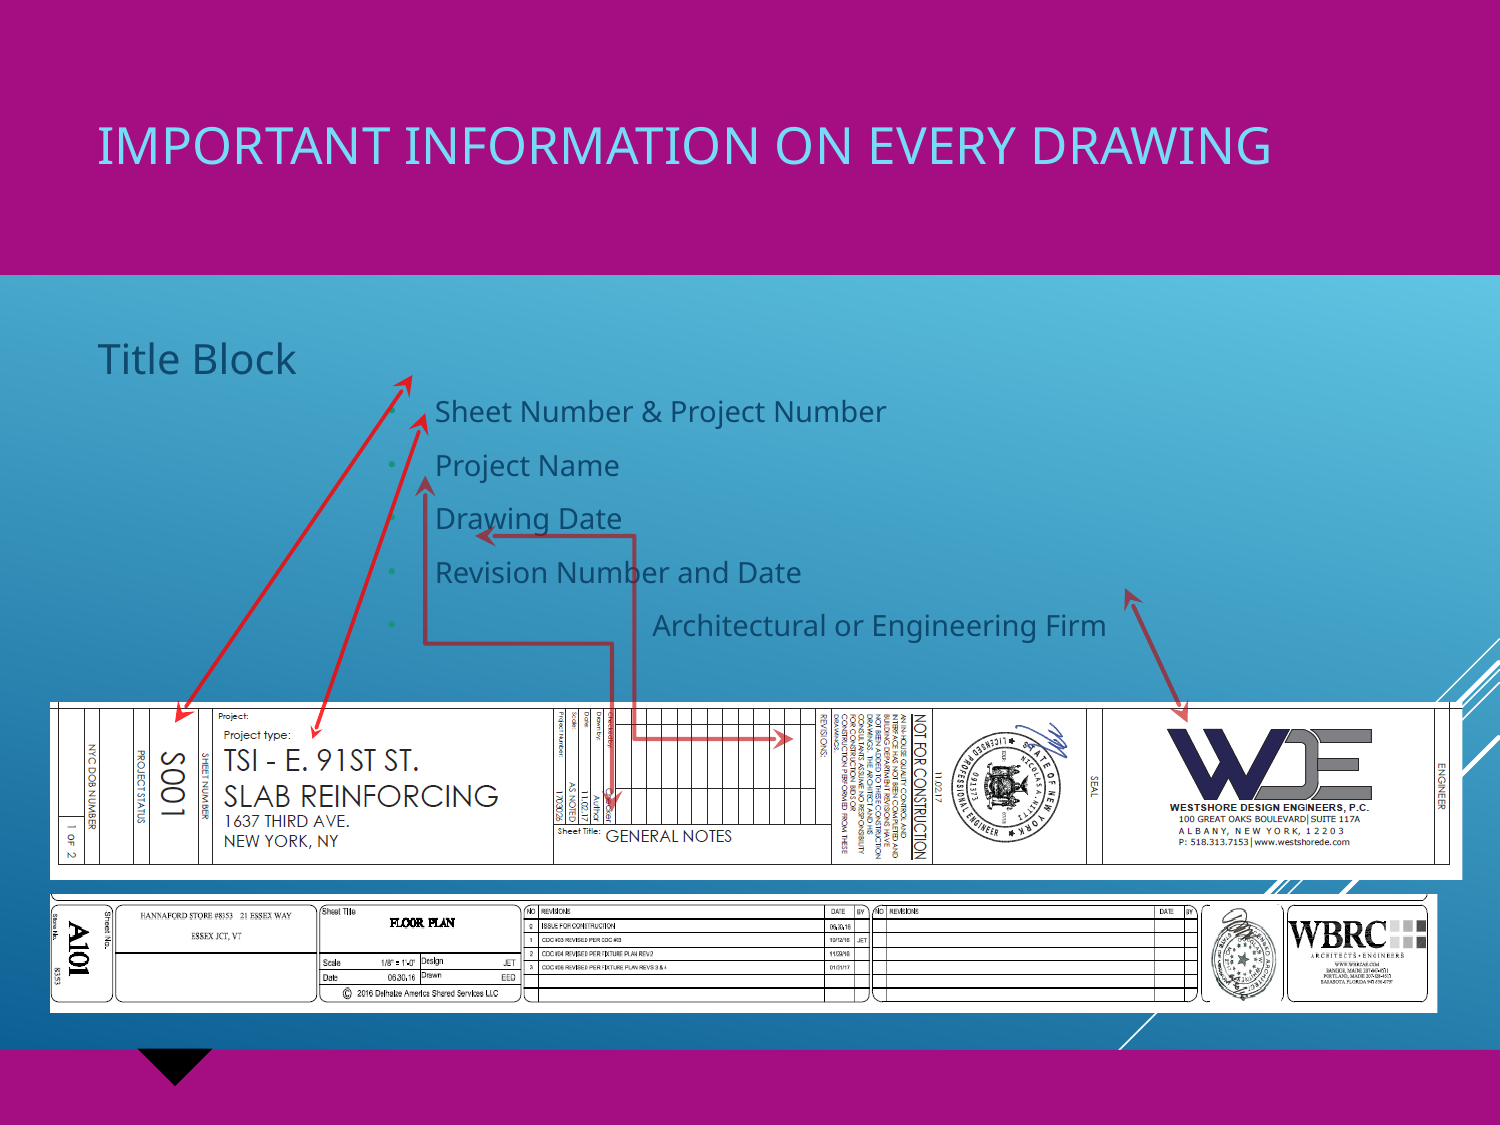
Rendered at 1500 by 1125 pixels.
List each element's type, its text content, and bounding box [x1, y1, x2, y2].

list Sheet Number & Project Number Project Name Drawing Date Revision Number and Date Architectural or Engineering Firm [413, 385, 1500, 686]
picture [49, 894, 1438, 1013]
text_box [474, 535, 794, 740]
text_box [1124, 587, 1188, 723]
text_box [350, 550, 474, 738]
picture [49, 701, 1463, 880]
list Title Block [82, 312, 1350, 403]
title Important Information on Every Drawing [82, 87, 1425, 200]
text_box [312, 412, 426, 740]
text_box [174, 374, 413, 723]
